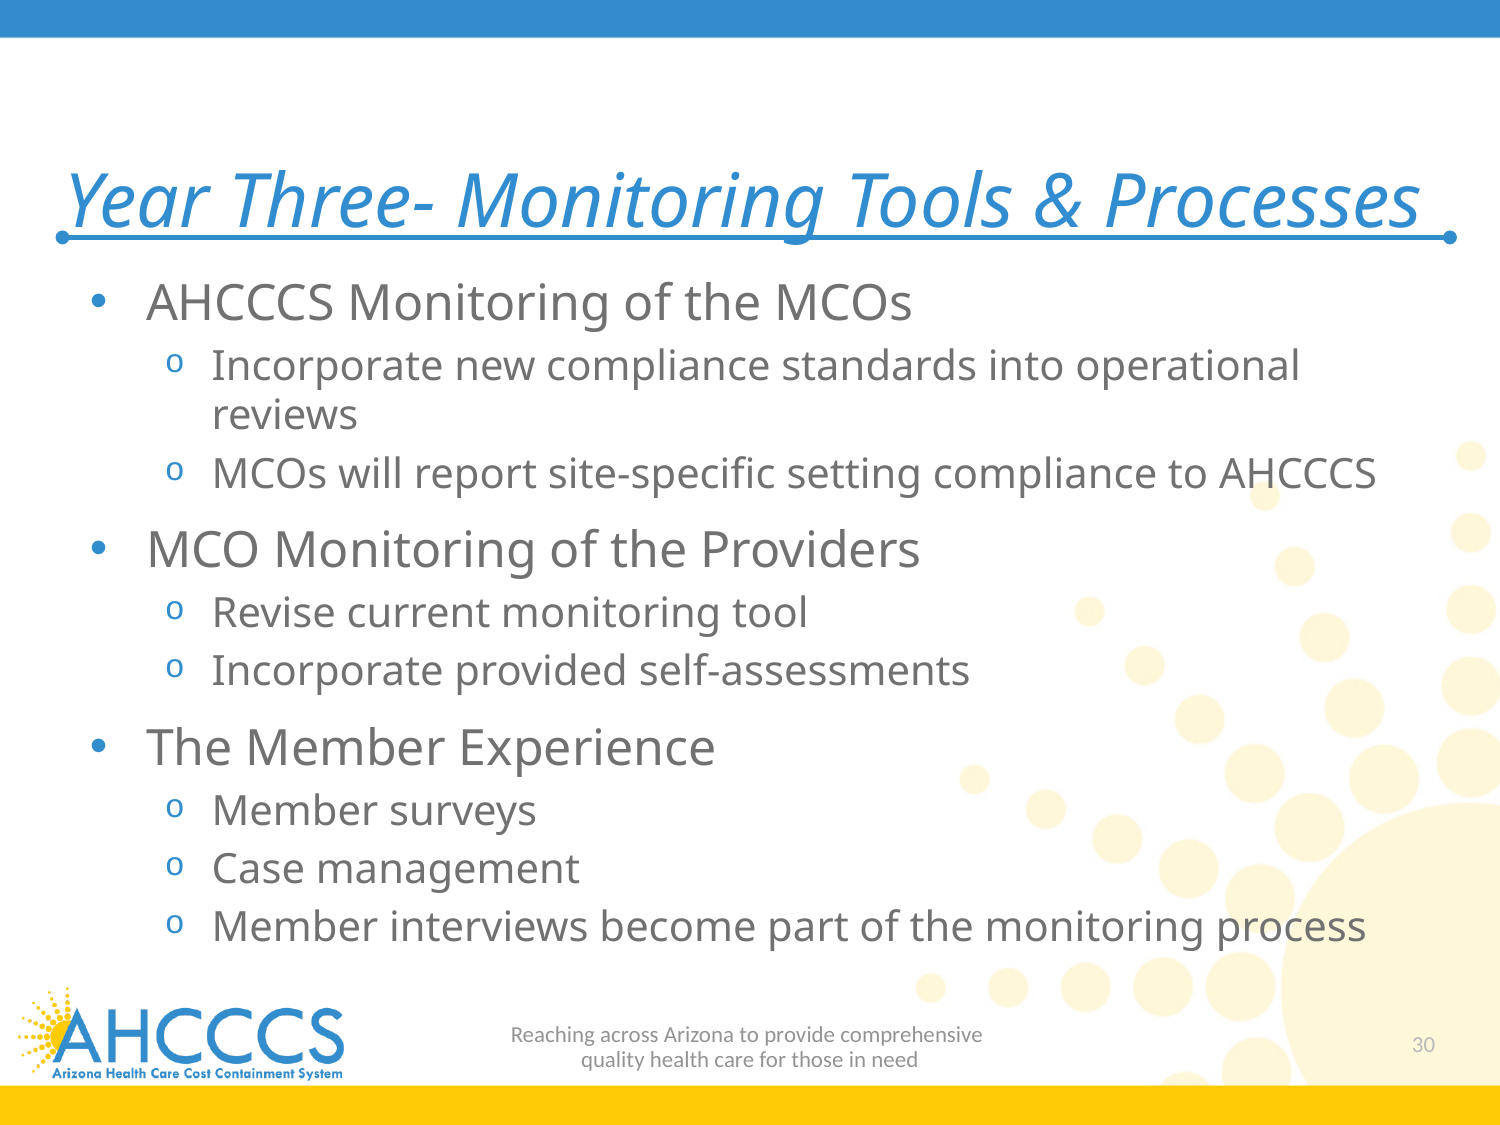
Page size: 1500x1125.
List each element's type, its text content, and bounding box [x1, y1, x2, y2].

title Year Three- Monitoring Tools & Processes [50, 50, 1463, 250]
list AHCCCS Monitoring of the MCOs Incorporate new compliance standards into operational reviews MCOs will report site-specific setting compliance to AHCCCS MCO Monitoring of the Providers Revise current monitoring tool Incorporate provided self-assessments The Member Experience Member surveys Case management Member interviews become part of the monitoring process [75, 262, 1450, 980]
footer Reaching across Arizona to provide comprehensive quality health care for those in need [0, 1016, 1500, 1079]
picture [0, 0, 1500, 1016]
picture [0, 1079, 1500, 1125]
